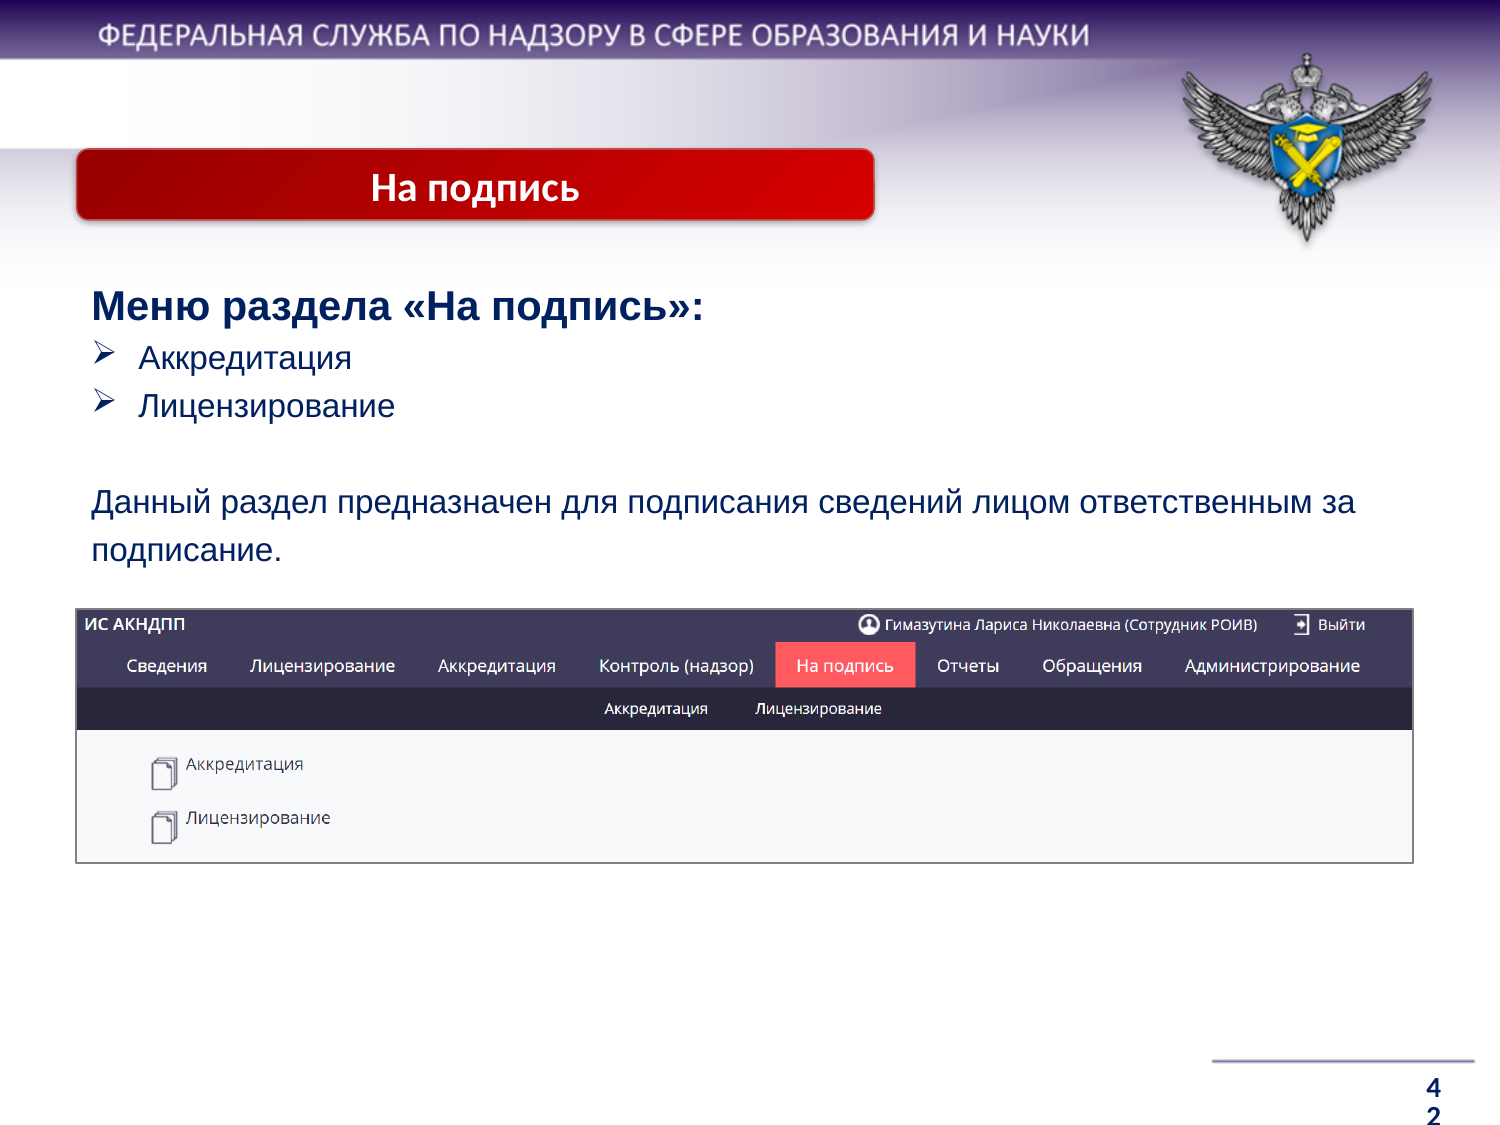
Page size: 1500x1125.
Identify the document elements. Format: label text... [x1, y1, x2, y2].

text_box Меню раздела «На подпись»: Аккредитация Лицензирование Данный раздел предназначен для подписания сведений лицом ответственным за подписание. [76, 271, 1442, 576]
slide_number 42 [1411, 1054, 1471, 1118]
text_box На подпись [75, 148, 875, 221]
picture [0, 0, 1500, 1125]
